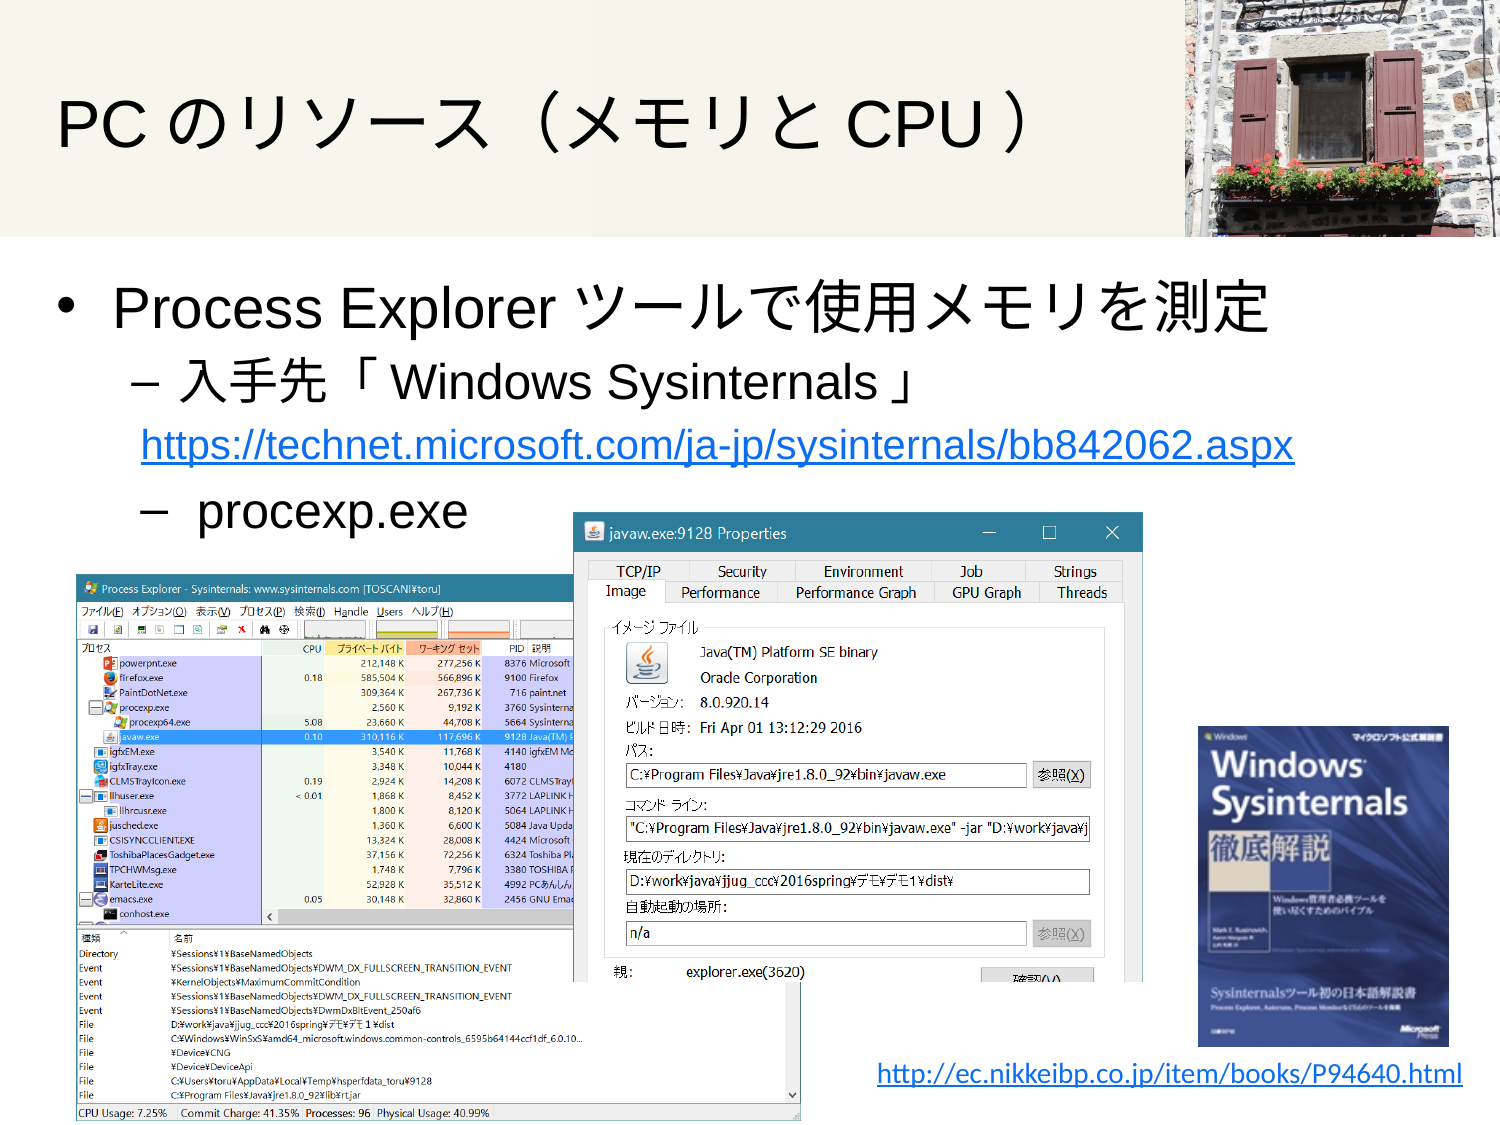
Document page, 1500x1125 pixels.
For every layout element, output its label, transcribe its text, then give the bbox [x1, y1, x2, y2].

text_box http://ec.nikkeibp.co.jp/item/books/P94640.html [862, 1046, 1479, 1097]
picture [76, 512, 1143, 1121]
picture [1185, 0, 1500, 237]
picture [1198, 725, 1450, 1047]
title PCのリソース（メモリとCPU） [41, 45, 1164, 197]
list Process Explorerツールで使用メモリを測定 入手先「Windows Sysinternals」 https://technet.microsoft.com/ja-jp/sysinternals/bb842062.aspx procexp.exe [41, 262, 1392, 1005]
